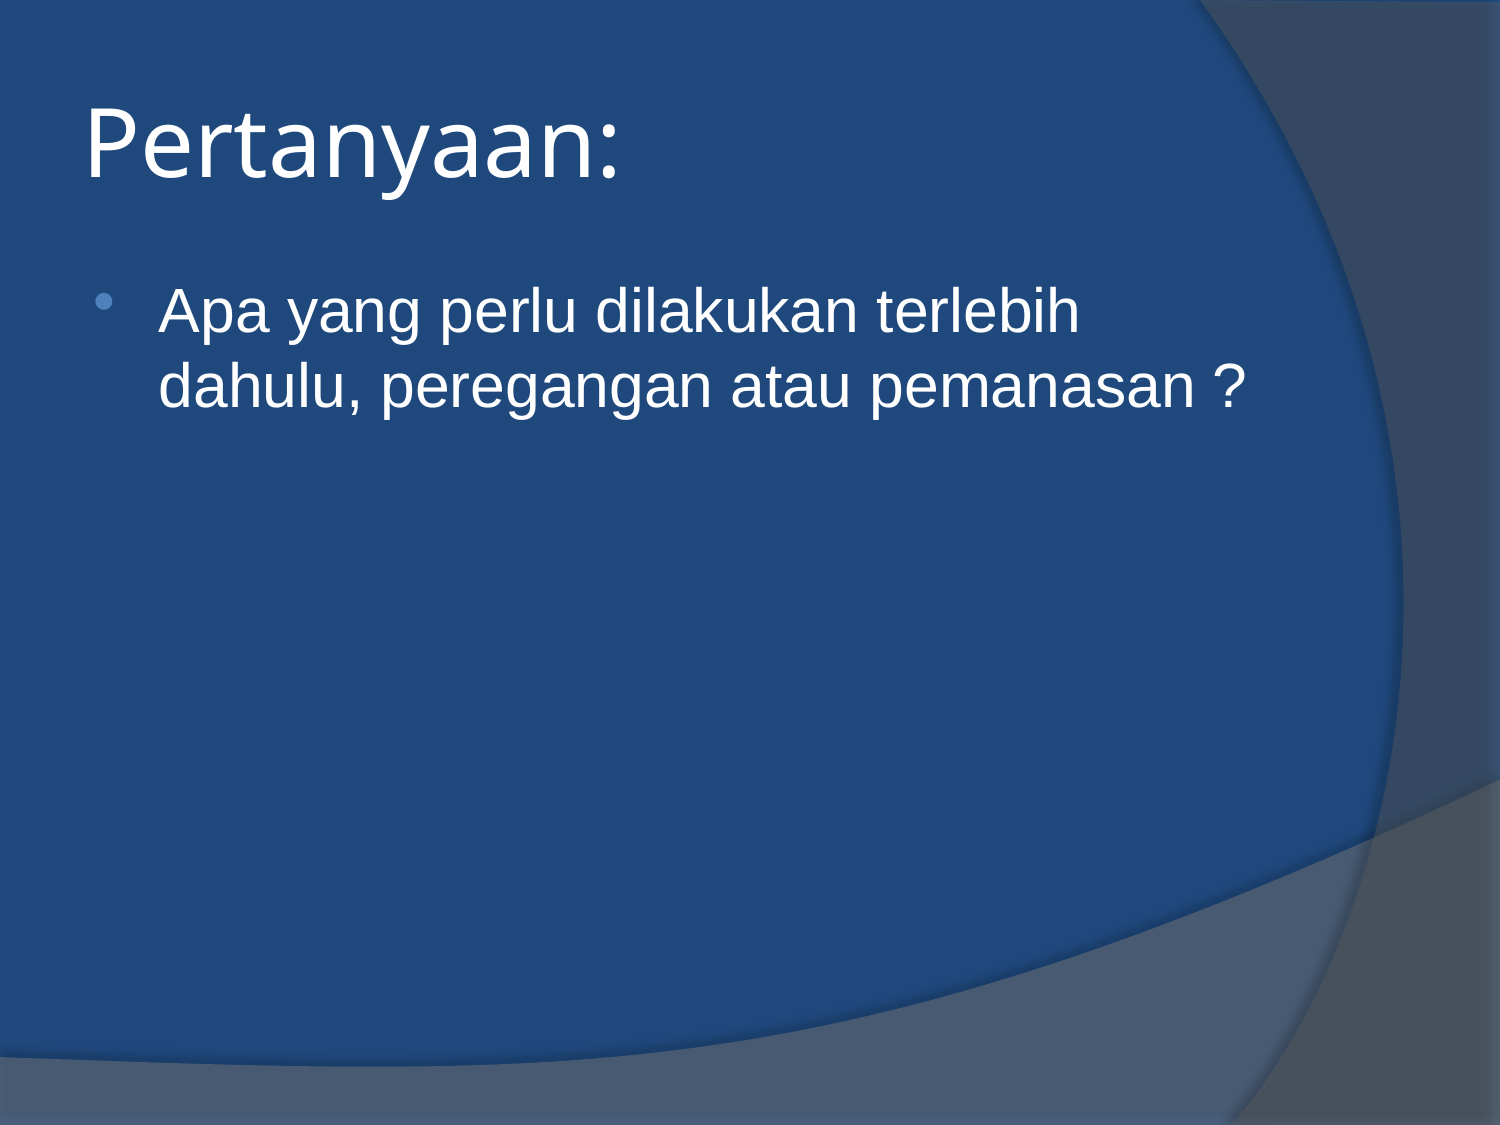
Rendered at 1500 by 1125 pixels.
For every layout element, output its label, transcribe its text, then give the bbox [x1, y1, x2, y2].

title Pertanyaan: [75, 45, 1300, 233]
list Apa yang perlu dilakukan terlebih dahulu, peregangan atau pemanasan ? [75, 262, 1300, 1005]
